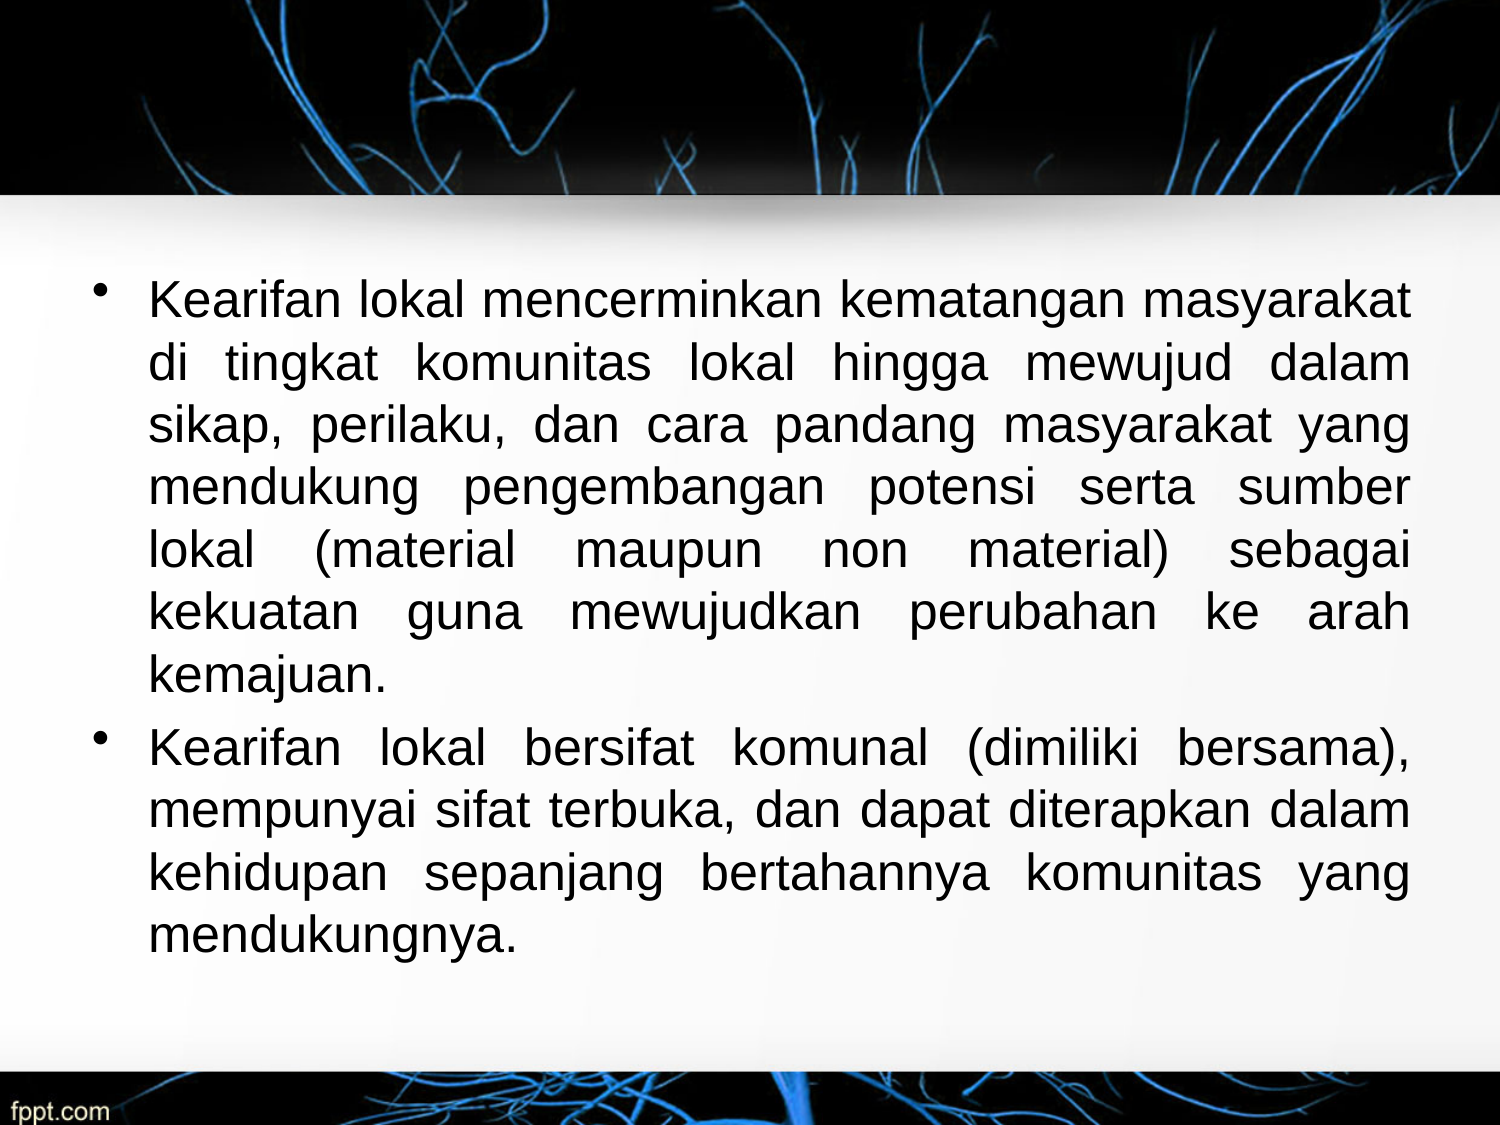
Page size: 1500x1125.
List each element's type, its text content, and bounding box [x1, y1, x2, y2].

picture [0, 0, 1500, 1125]
list Kearifan lokal mencerminkan kematangan masyarakat di tingkat komunitas lokal hingga mewujud dalam sikap, perilaku, dan cara pandang masyarakat yang mendukung pengembangan potensi serta sumber lokal (material maupun non material) sebagai kekuatan guna mewujudkan perubahan ke arah kemajuan. Kearifan lokal bersifat komunal (dimiliki bersama), mempunyai sifat terbuka, dan dapat diterapkan dalam kehidupan sepanjang bertahannya komunitas yang mendukungnya. [76, 257, 1428, 1001]
